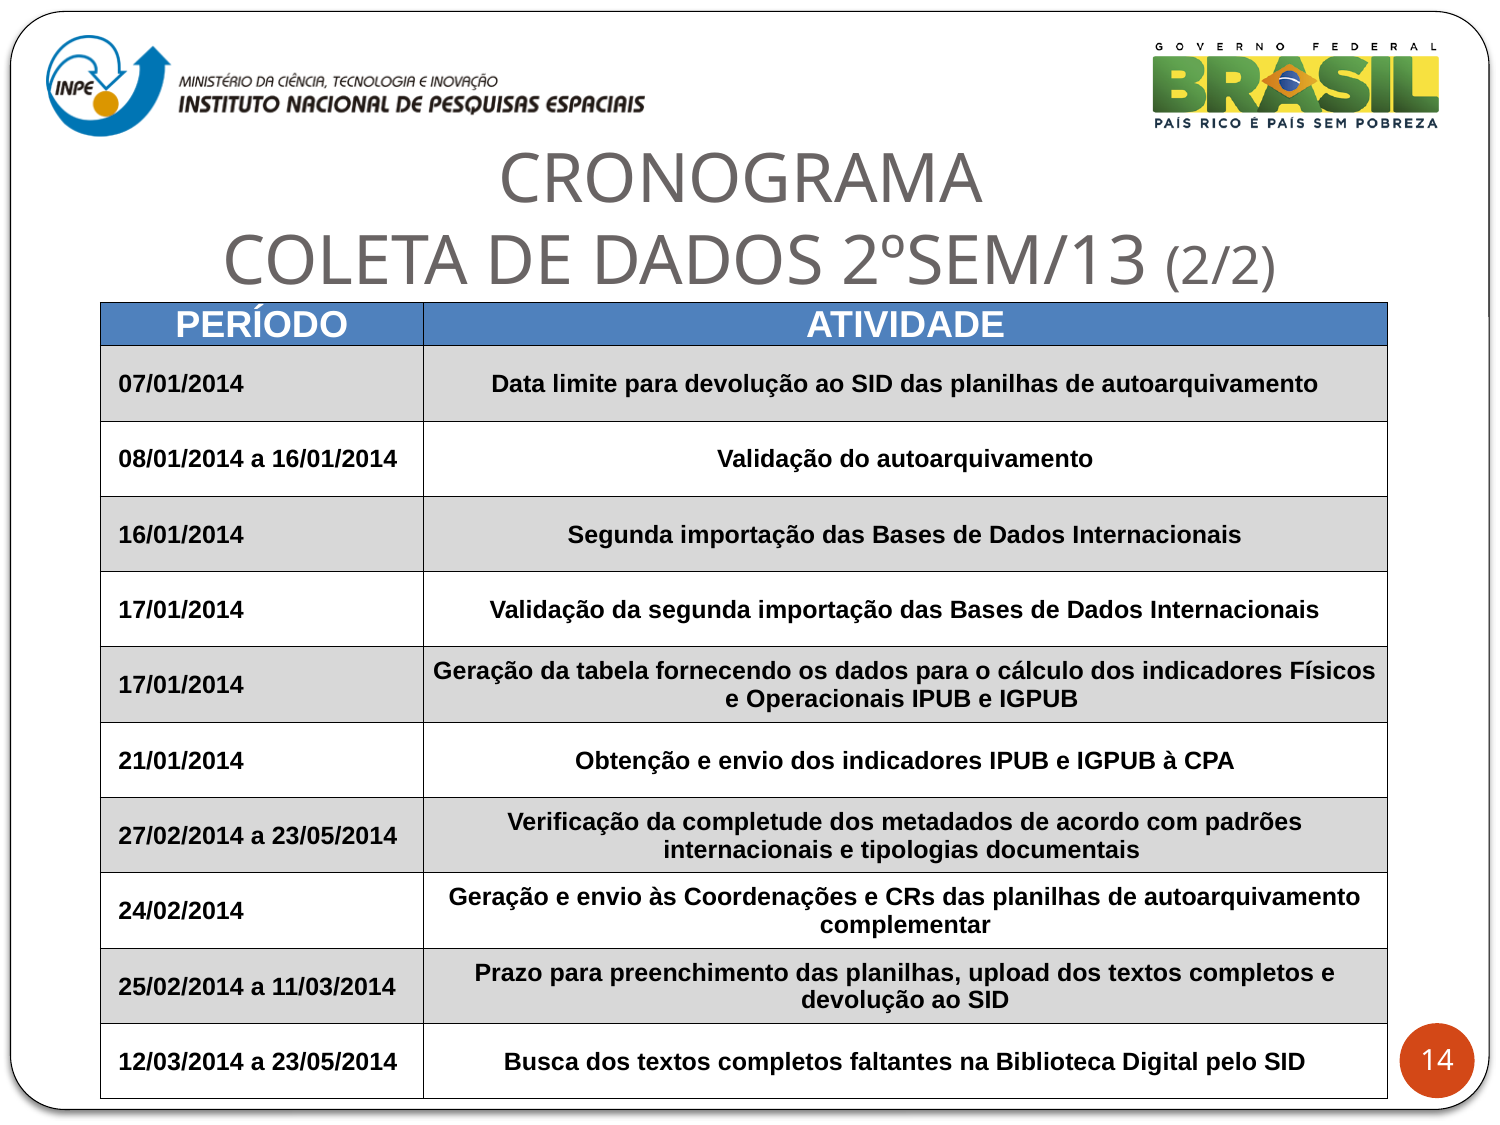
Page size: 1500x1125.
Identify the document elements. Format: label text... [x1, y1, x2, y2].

picture [46, 35, 645, 128]
picture [46, 90, 76, 137]
table_cell 27/02/2014 a 23/05/2014 [101, 798, 423, 872]
slide_number 14 [1399, 1023, 1475, 1099]
table_cell Busca dos textos completos faltantes na Biblioteca Digital pelo SID [424, 1024, 1387, 1098]
table_cell 25/02/2014 a 11/03/2014 [101, 949, 423, 1023]
table_header PERÍODO [101, 303, 423, 345]
table_header ATIVIDADE [424, 303, 1387, 345]
table_cell Validação da segunda importação das Bases de Dados Internacionais [424, 572, 1387, 646]
table_cell Validação do autoarquivamento [424, 422, 1387, 496]
table_cell 07/01/2014 [101, 346, 423, 421]
table_cell 12/03/2014 a 23/05/2014 [101, 1024, 423, 1098]
table_cell 17/01/2014 [101, 572, 423, 646]
table_cell 24/02/2014 [101, 873, 423, 948]
table_cell Segunda importação das Bases de Dados Internacionais [424, 497, 1387, 571]
table_cell Verificação da completude dos metadados de acordo com padrões internacionais e tipologias documentais [424, 798, 1387, 872]
table_cell 08/01/2014 a 16/01/2014 [101, 422, 423, 496]
table_cell Data limite para devolução ao SID das planilhas de autoarquivamento [424, 346, 1387, 421]
table_cell 21/01/2014 [101, 723, 423, 797]
table_cell Geração e envio às Coordenações e CRs das planilhas de autoarquivamento complementar [424, 873, 1387, 948]
table_cell Geração da tabela fornecendo os dados para o cálculo dos indicadores Físicos e Operacionais IPUB e IGPUB [424, 647, 1387, 722]
picture [1125, 23, 1465, 145]
table_cell Prazo para preenchimento das planilhas, upload dos textos completos e devolução ao SID [424, 949, 1387, 1023]
title CRONOGRAMA COLETA DE DADOS 2ºSEM/13 (2/2) [76, 125, 1423, 313]
table_cell 16/01/2014 [101, 497, 423, 571]
table_cell 17/01/2014 [101, 647, 423, 722]
table_cell Obtenção e envio dos indicadores IPUB e IGPUB à CPA [424, 723, 1387, 797]
